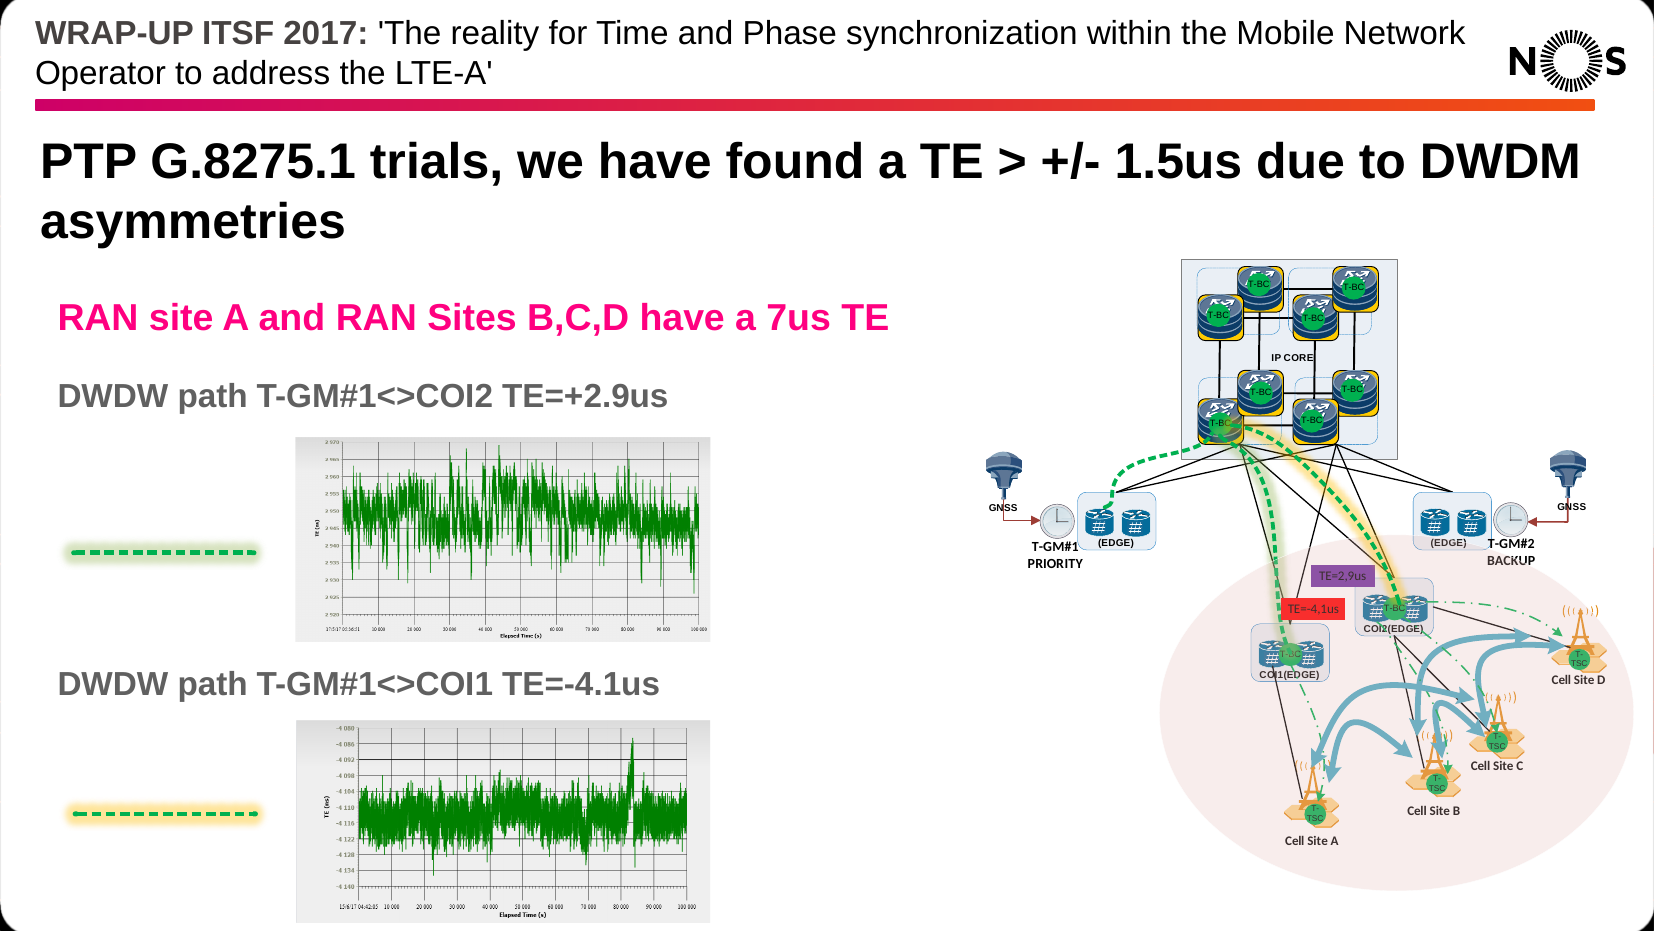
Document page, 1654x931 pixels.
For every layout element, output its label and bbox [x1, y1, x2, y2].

picture [0, 0, 1654, 931]
text_box [1509, 29, 1626, 92]
